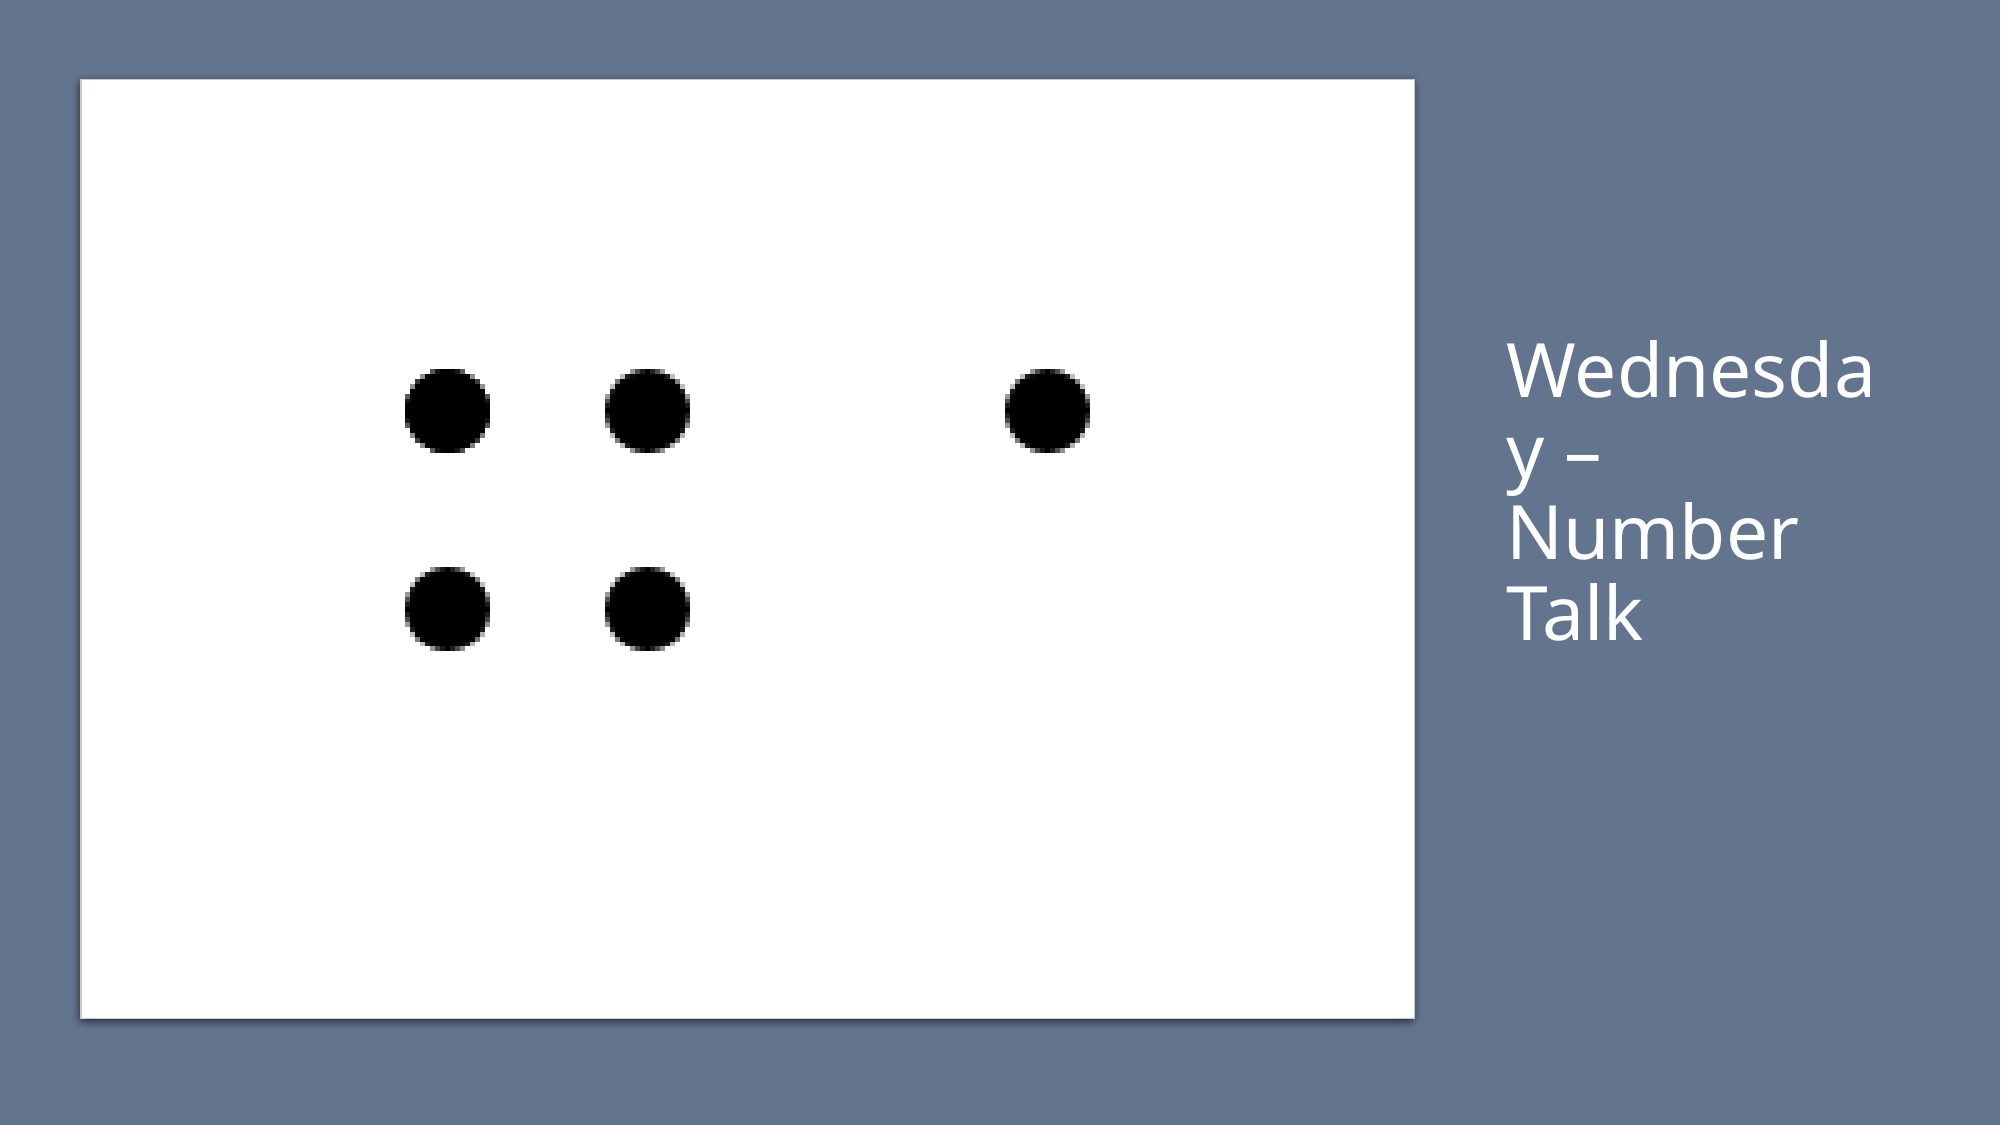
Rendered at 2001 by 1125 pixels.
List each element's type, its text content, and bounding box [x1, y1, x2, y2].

picture [275, 280, 1216, 885]
text_box [80, 78, 1415, 1019]
title Wednesday – Number Talk [1491, 101, 1921, 888]
text_box [0, 0, 2000, 1125]
